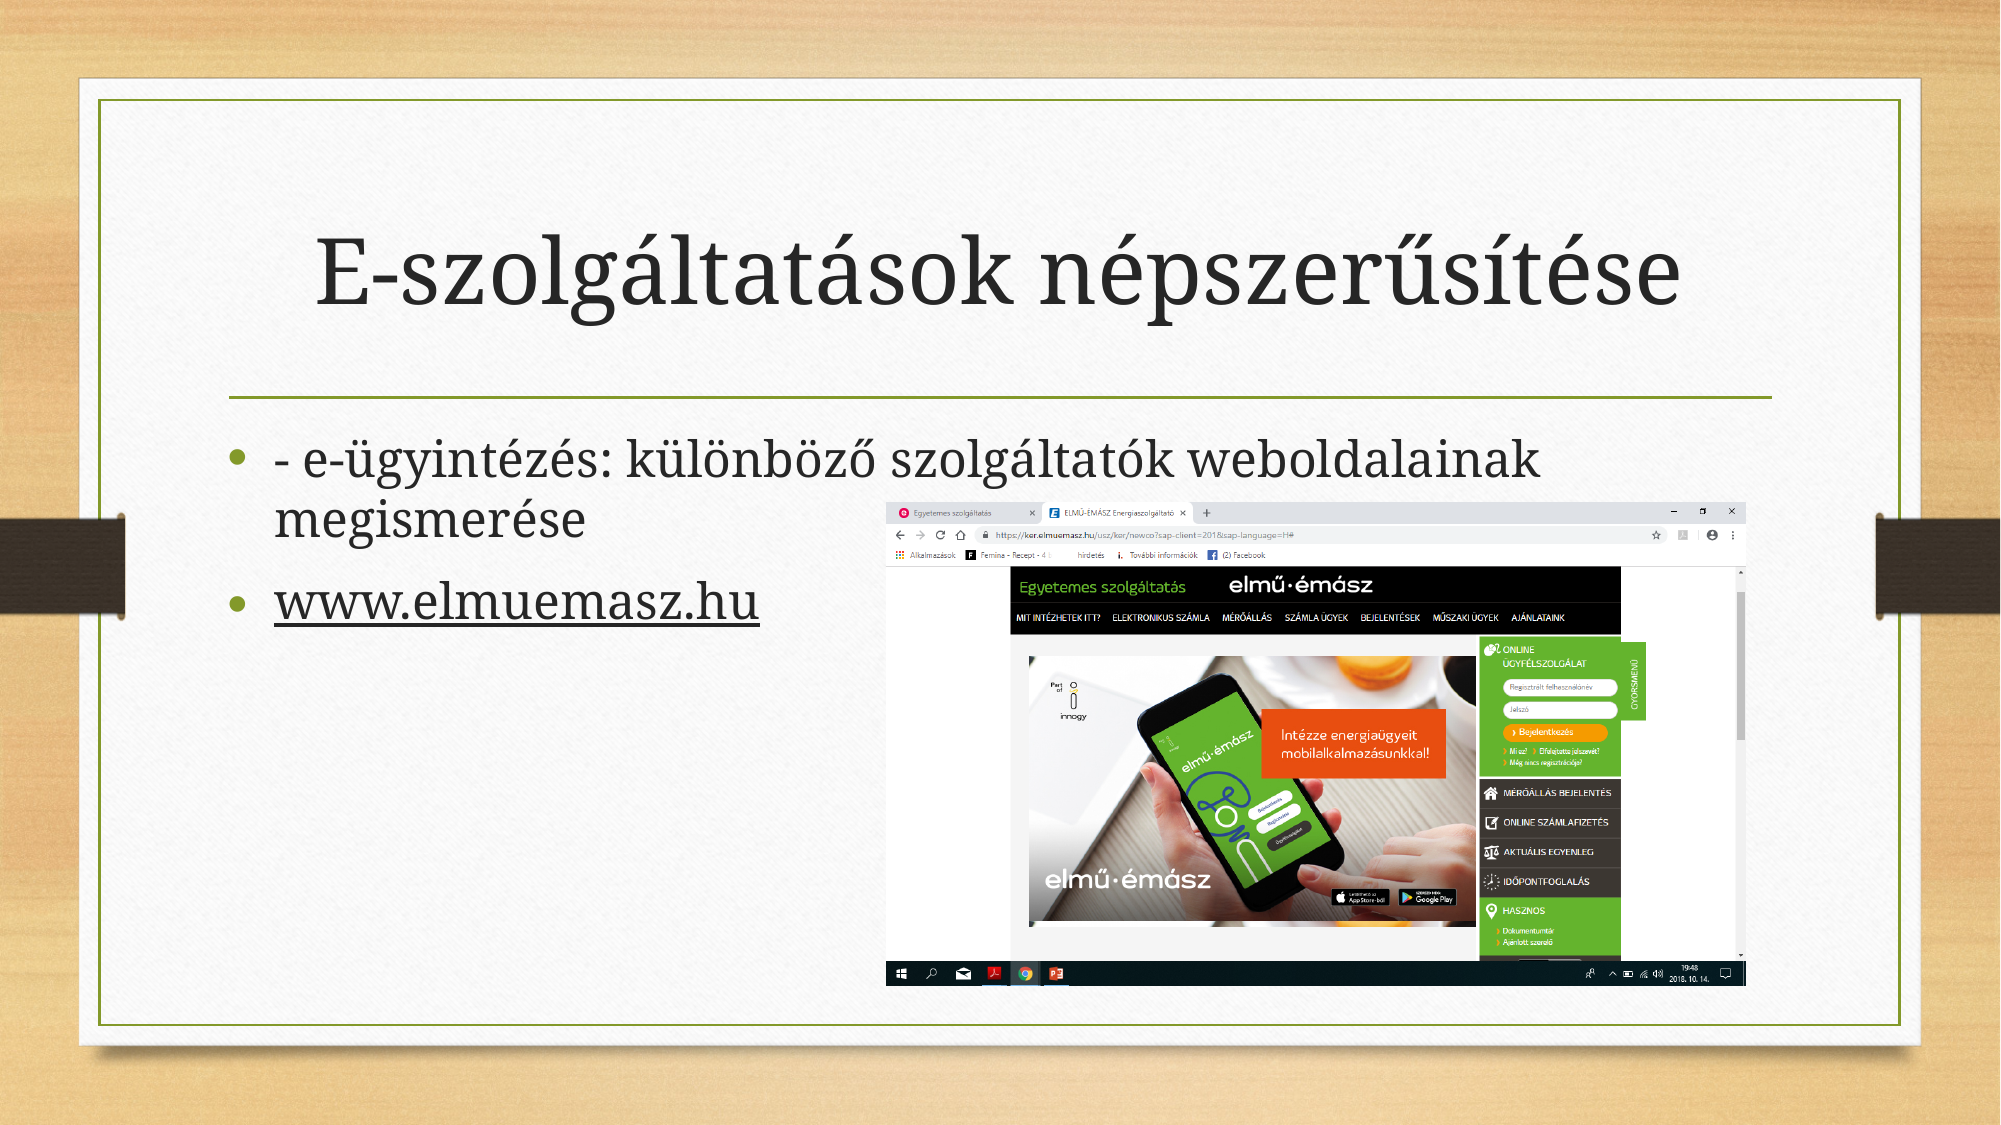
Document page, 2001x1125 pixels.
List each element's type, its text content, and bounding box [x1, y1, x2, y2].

picture [0, 0, 2001, 1125]
list - e-ügyintézés: különböző szolgáltatók weboldalainak megismerése www.elmuemasz.hu [212, 419, 1788, 964]
title E-szolgáltatások népszerűsítése [212, 161, 1788, 375]
